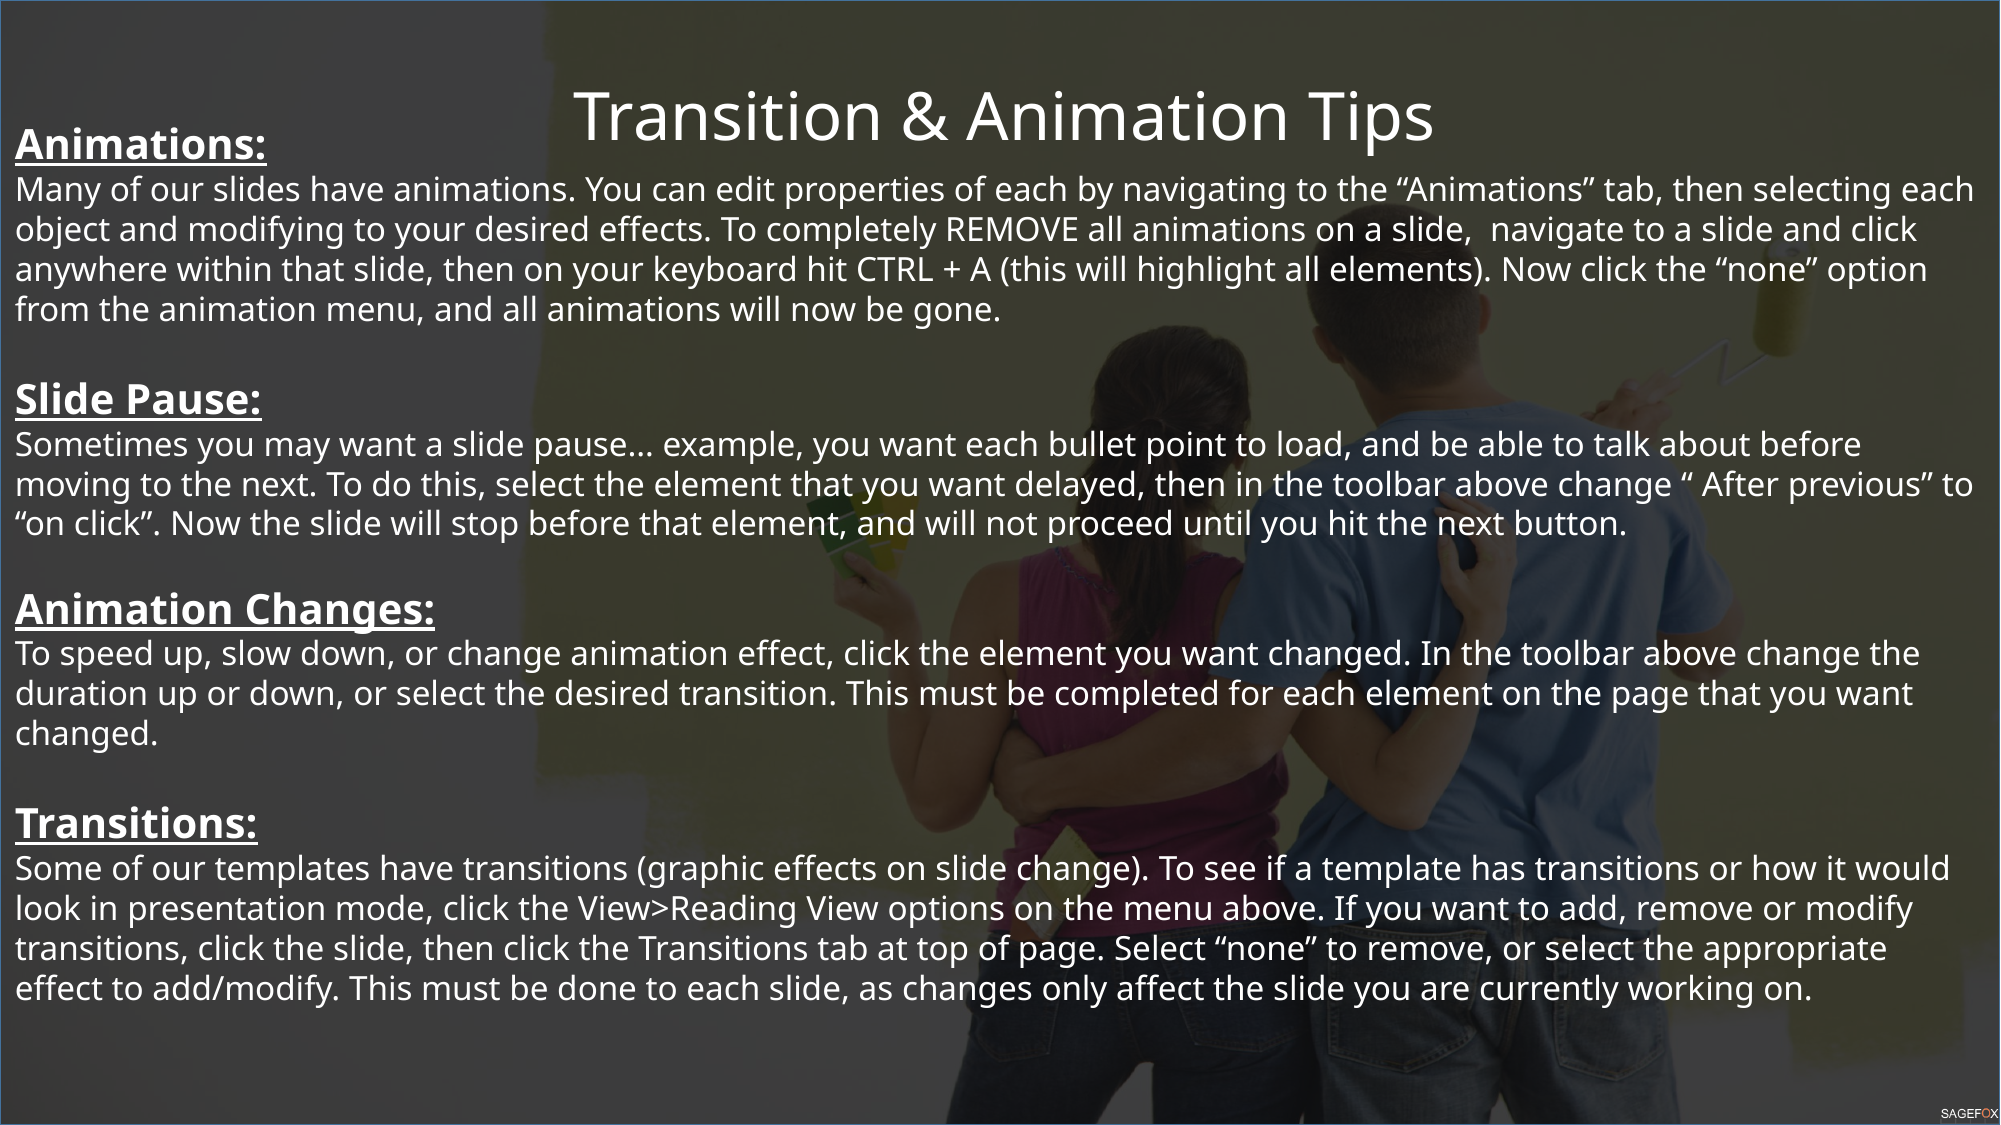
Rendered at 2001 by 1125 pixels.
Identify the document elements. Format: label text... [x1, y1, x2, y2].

title Transition & Animation Tips [477, 59, 1532, 177]
text_box Animations: Many of our slides have animations. You can edit properties of each by navigating to the “Animations” tab, then selecting each object and modifying to your desired effects. To completely REMOVE all animations on a slide, navigate to a slide and click anywhere within that slide, then on your keyboard hit CTRL + A (this will highlight all elements). Now click the “none” option from the animation menu, and all animations will now be gone. Slide Pause: Sometimes you may want a slide pause… example, you want each bullet point to load, and be able to talk about before moving to the next. To do this, select the element that you want delayed, then in the toolbar above change “ After previous” to “on click”. Now the slide will stop before that element, and will not proceed until you hit the next button. Animation Changes: To speed up, slow down, or change animation effect, click the element you want changed. In the toolbar above change the duration up or down, or select the desired transition. This must be completed for each element on the page that you want changed. Transitions: Some of our templates have transitions (graphic effects on slide change). To see if a template has transitions or how it would look in presentation mode, click the View>Reading View options on the menu above. If you want to add, remove or modify transitions, click the slide, then click the Transitions tab at top of page. Select “none” to remove, or select the appropriate effect to add/modify. This must be done to each slide, as changes only affect the slide you are currently working on. [0, 0, 2000, 1125]
